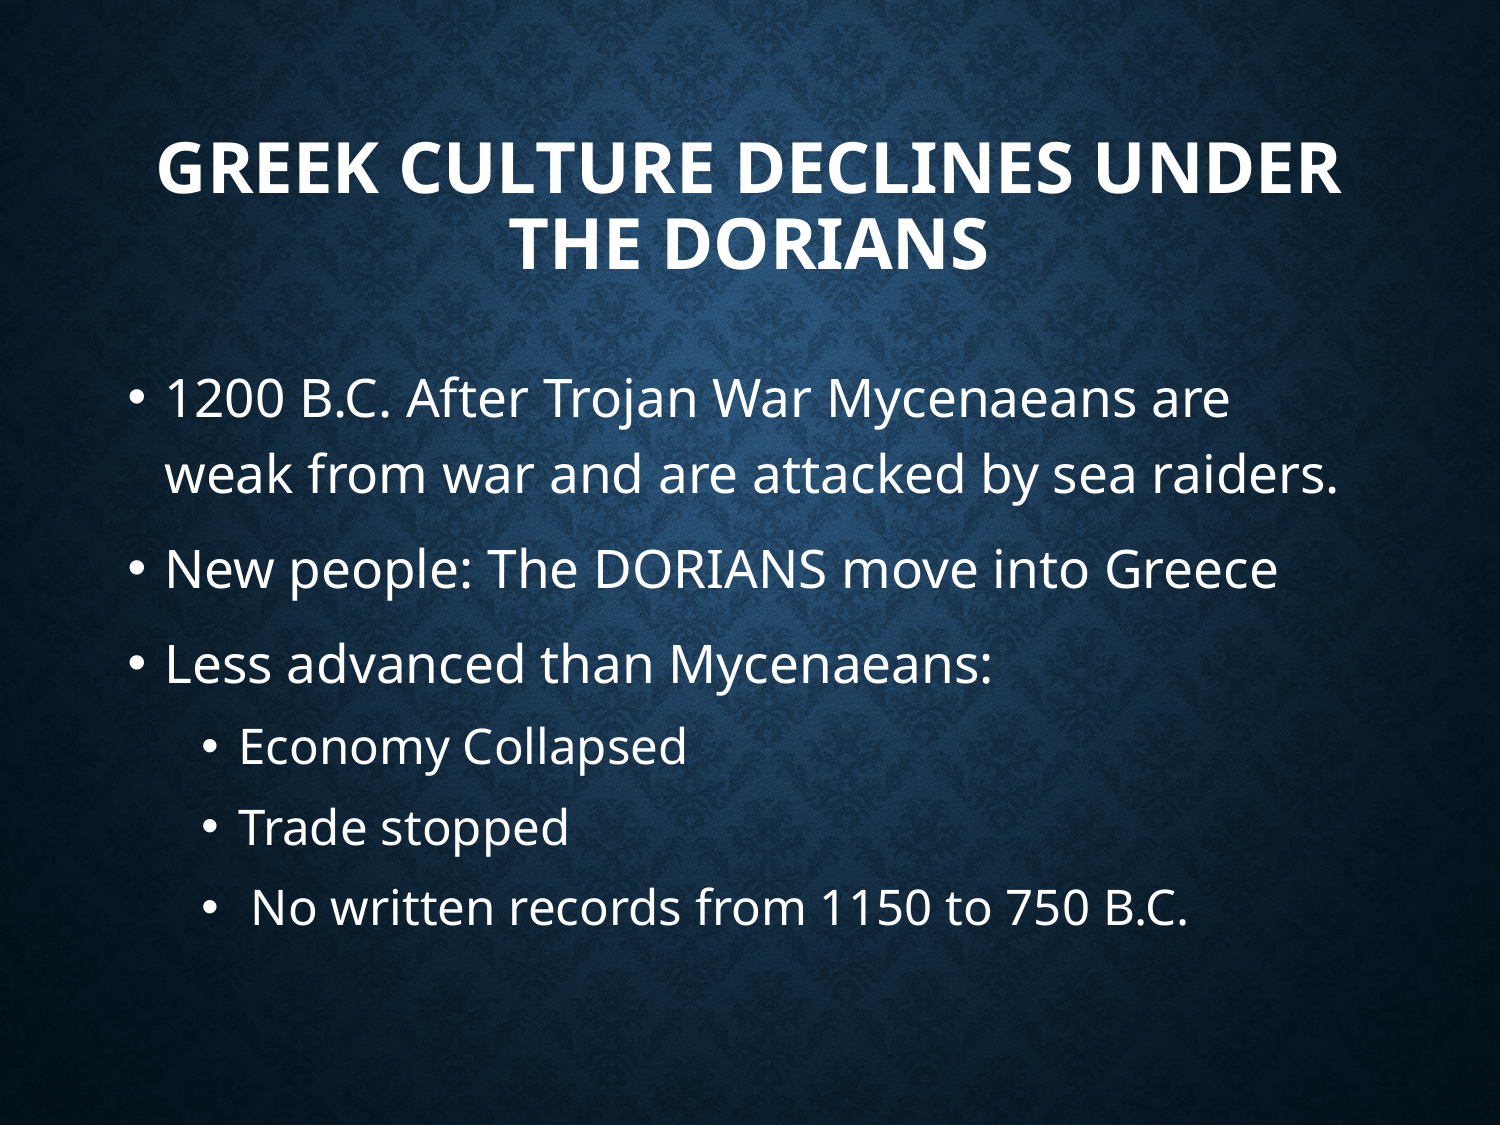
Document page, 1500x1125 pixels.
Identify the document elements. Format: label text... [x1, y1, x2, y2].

title Greek Culture Declines Under the Dorians [112, 99, 1387, 318]
list 1200 B.C. After Trojan War Mycenaeans are weak from war and are attacked by sea raiders. New people: The DORIANS move into Greece Less advanced than Mycenaeans: Economy Collapsed Trade stopped No written records from 1150 to 750 B.C. [112, 343, 1387, 950]
